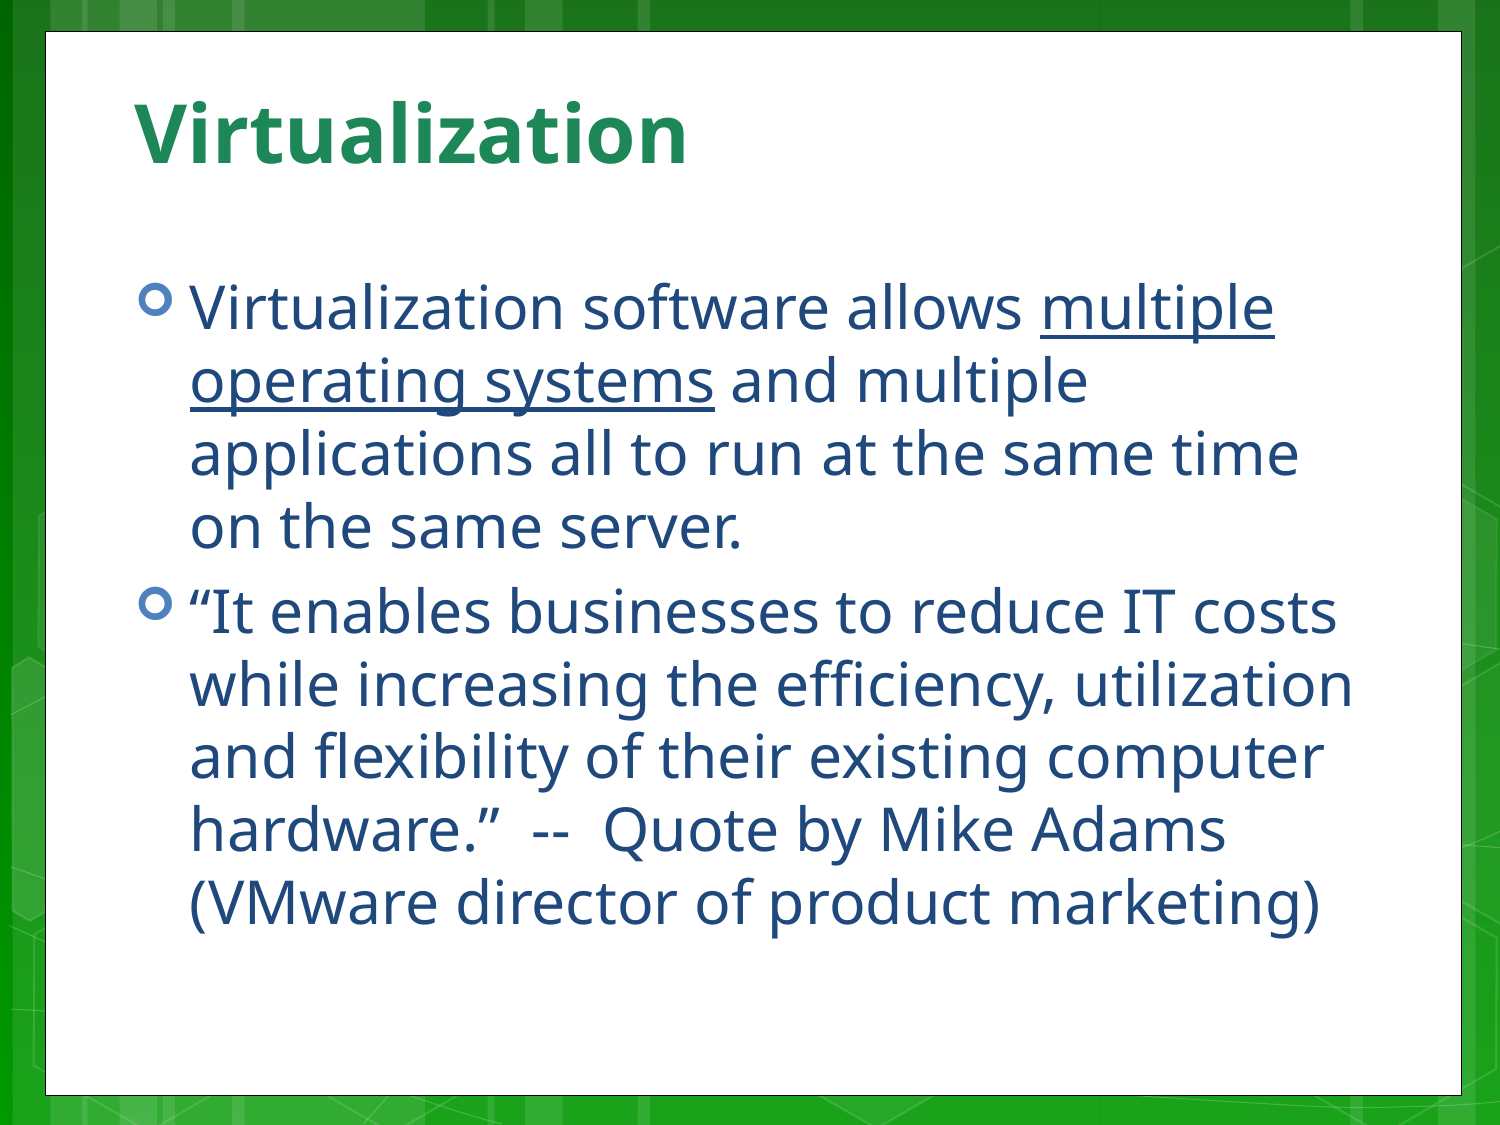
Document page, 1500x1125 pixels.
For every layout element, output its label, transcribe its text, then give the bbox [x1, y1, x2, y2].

title Virtualization [119, 73, 1383, 188]
list Virtualization software allows multiple operating systems and multiple applications all to run at the same time on the same server. “It enables businesses to reduce IT costs while increasing the efficiency, utilization and flexibility of their existing computer hardware.” -- Quote by Mike Adams (VMware director of product marketing) [119, 261, 1383, 1004]
